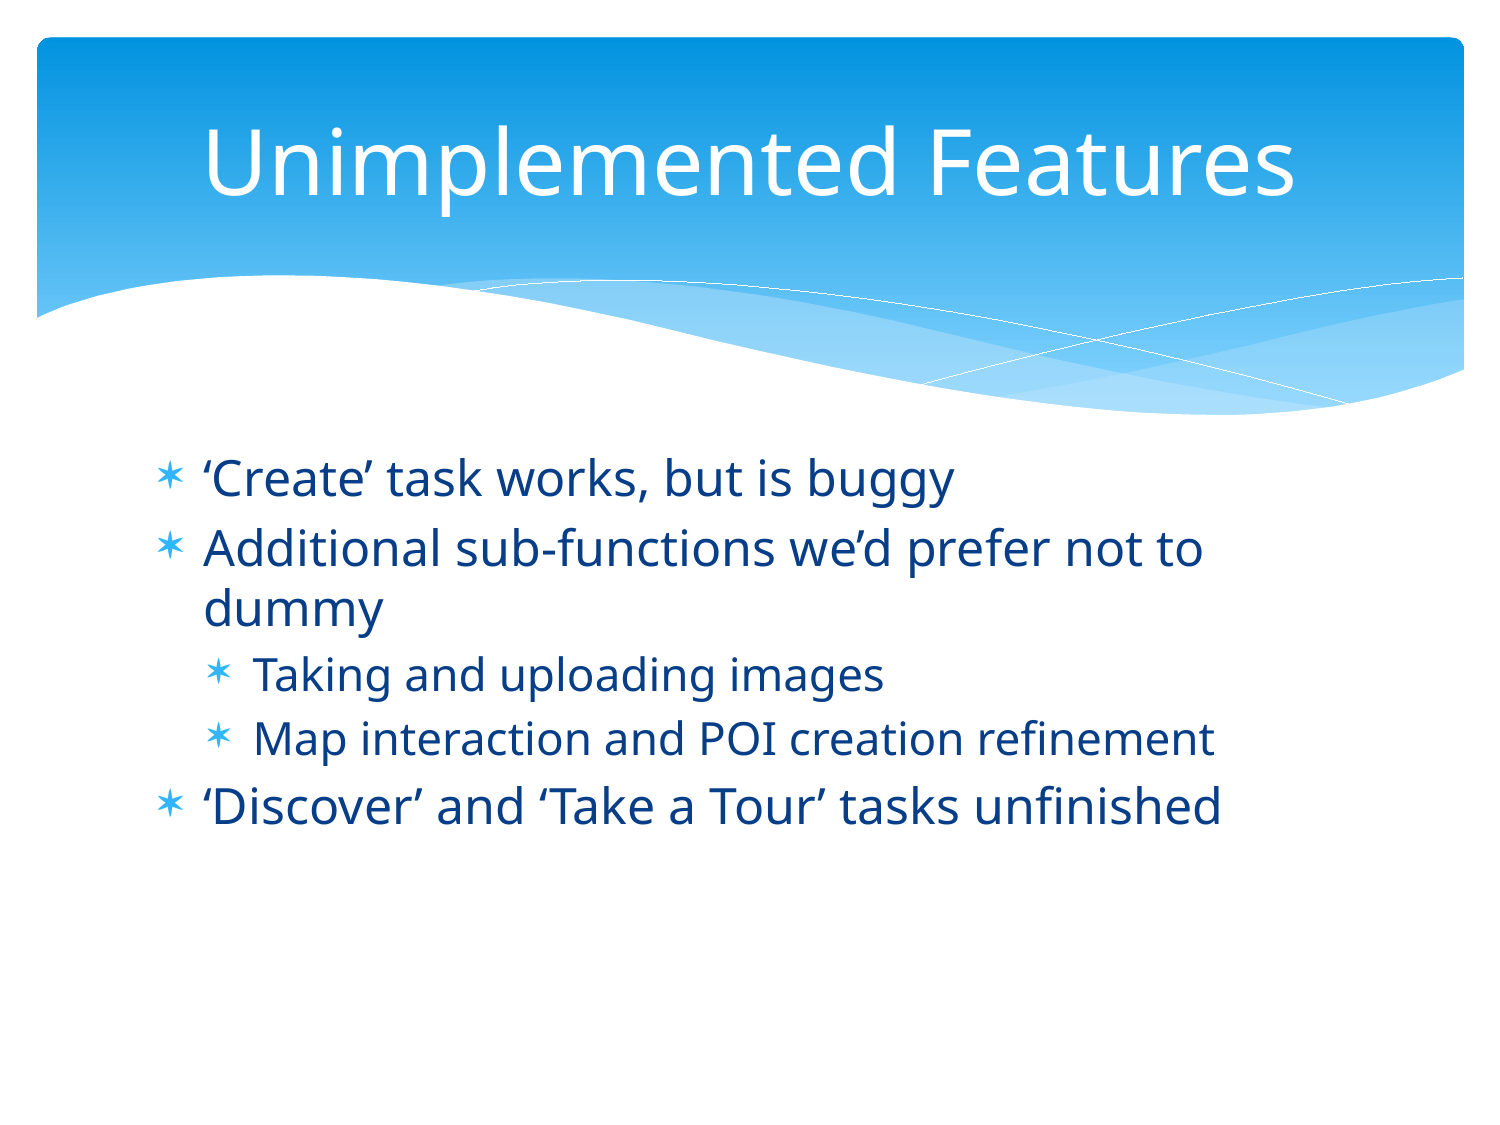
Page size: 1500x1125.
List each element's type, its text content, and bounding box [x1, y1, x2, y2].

title Unimplemented Features [75, 55, 1425, 261]
list ‘Create’ task works, but is buggy Additional sub-functions we’d prefer not to dummy Taking and uploading images Map interaction and POI creation refinement ‘Discover’ and ‘Take a Tour’ tasks unfinished [143, 438, 1359, 1005]
